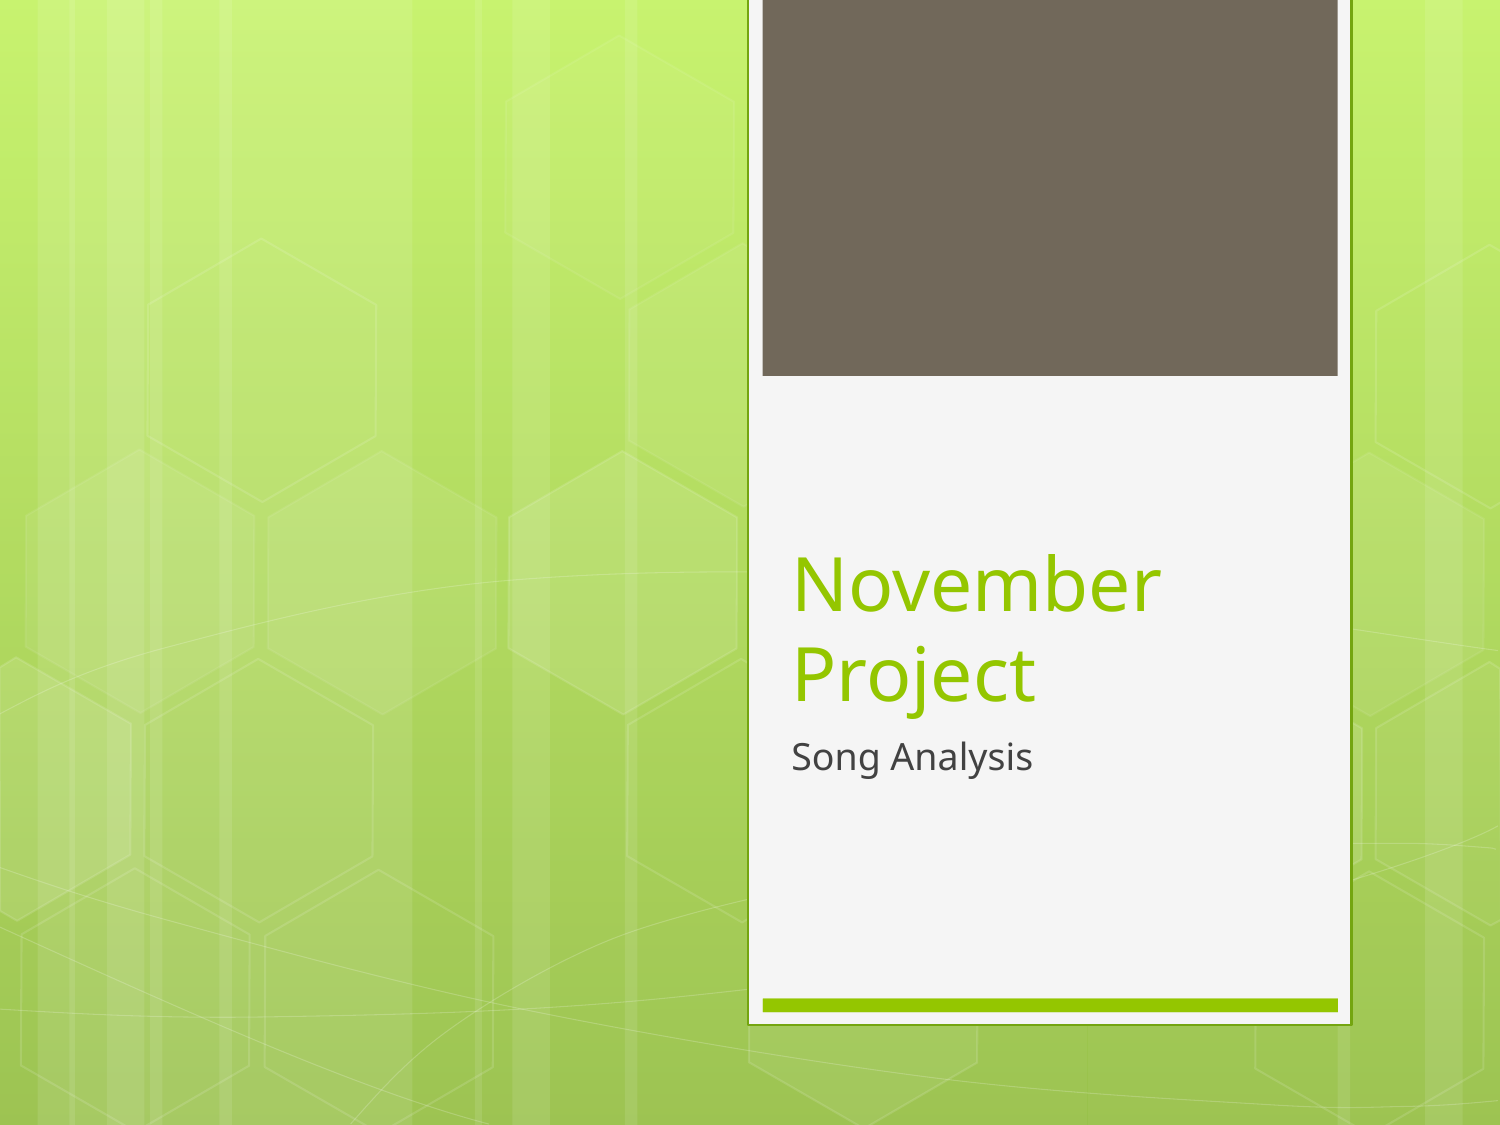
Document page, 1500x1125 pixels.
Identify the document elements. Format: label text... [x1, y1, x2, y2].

title November Project [776, 444, 1320, 724]
subtitle Song Analysis [776, 725, 1320, 933]
